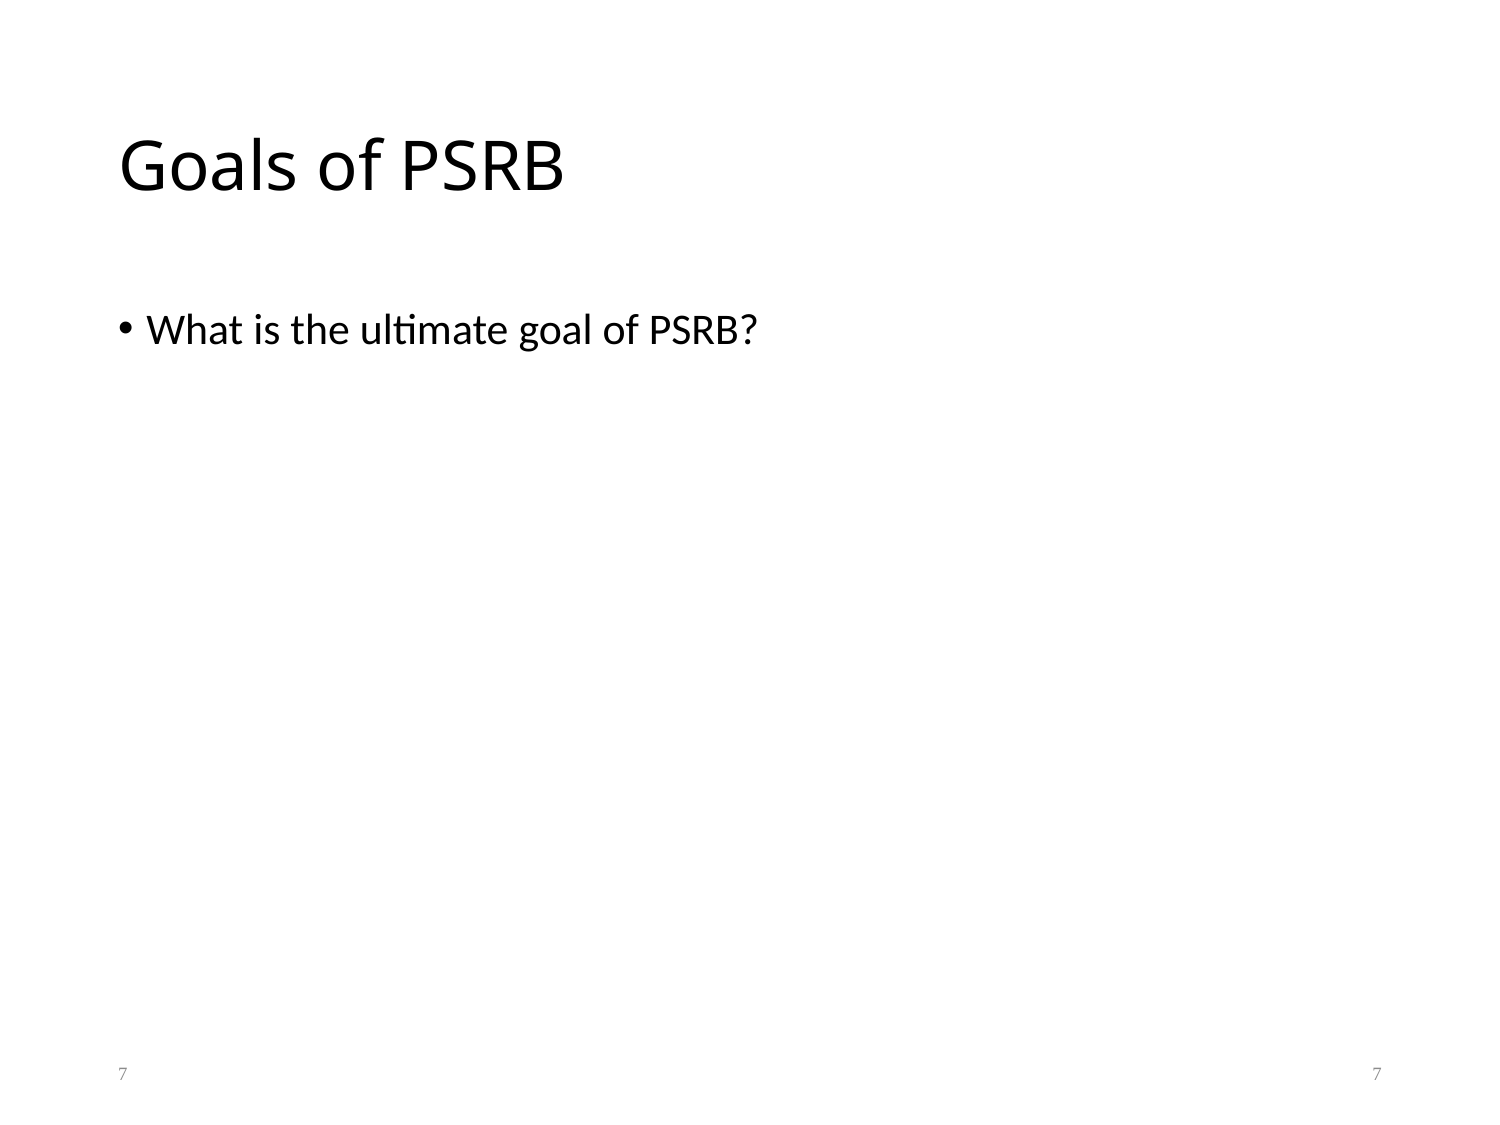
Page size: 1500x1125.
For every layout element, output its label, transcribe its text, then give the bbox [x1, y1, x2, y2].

slide_number 7 [103, 1042, 441, 1103]
list What is the ultimate goal of PSRB? [103, 299, 1397, 1014]
title Goals of PSRB [103, 59, 1397, 278]
slide_number 7 [1059, 1042, 1397, 1103]
